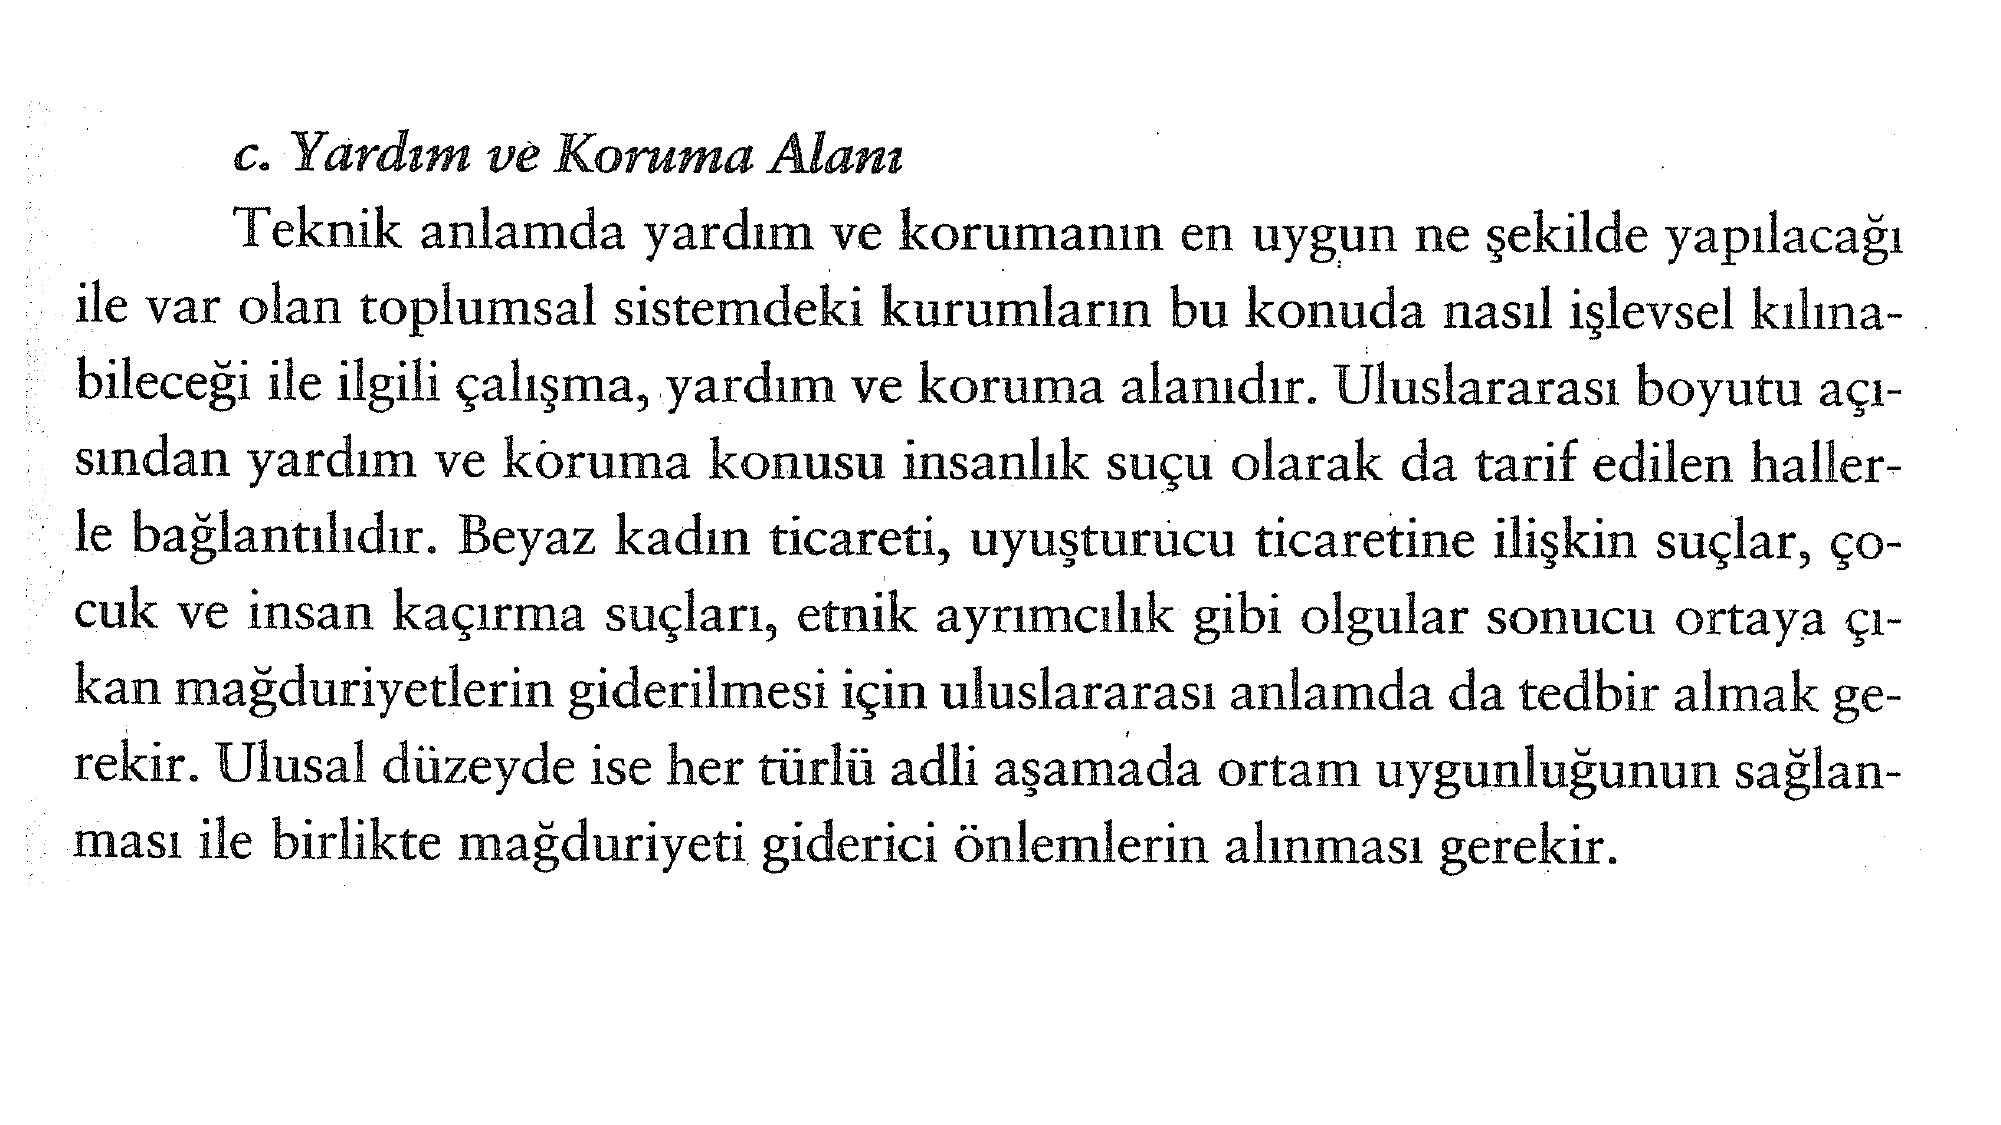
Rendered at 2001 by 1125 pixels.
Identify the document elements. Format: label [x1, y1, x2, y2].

picture [26, 98, 1960, 886]
